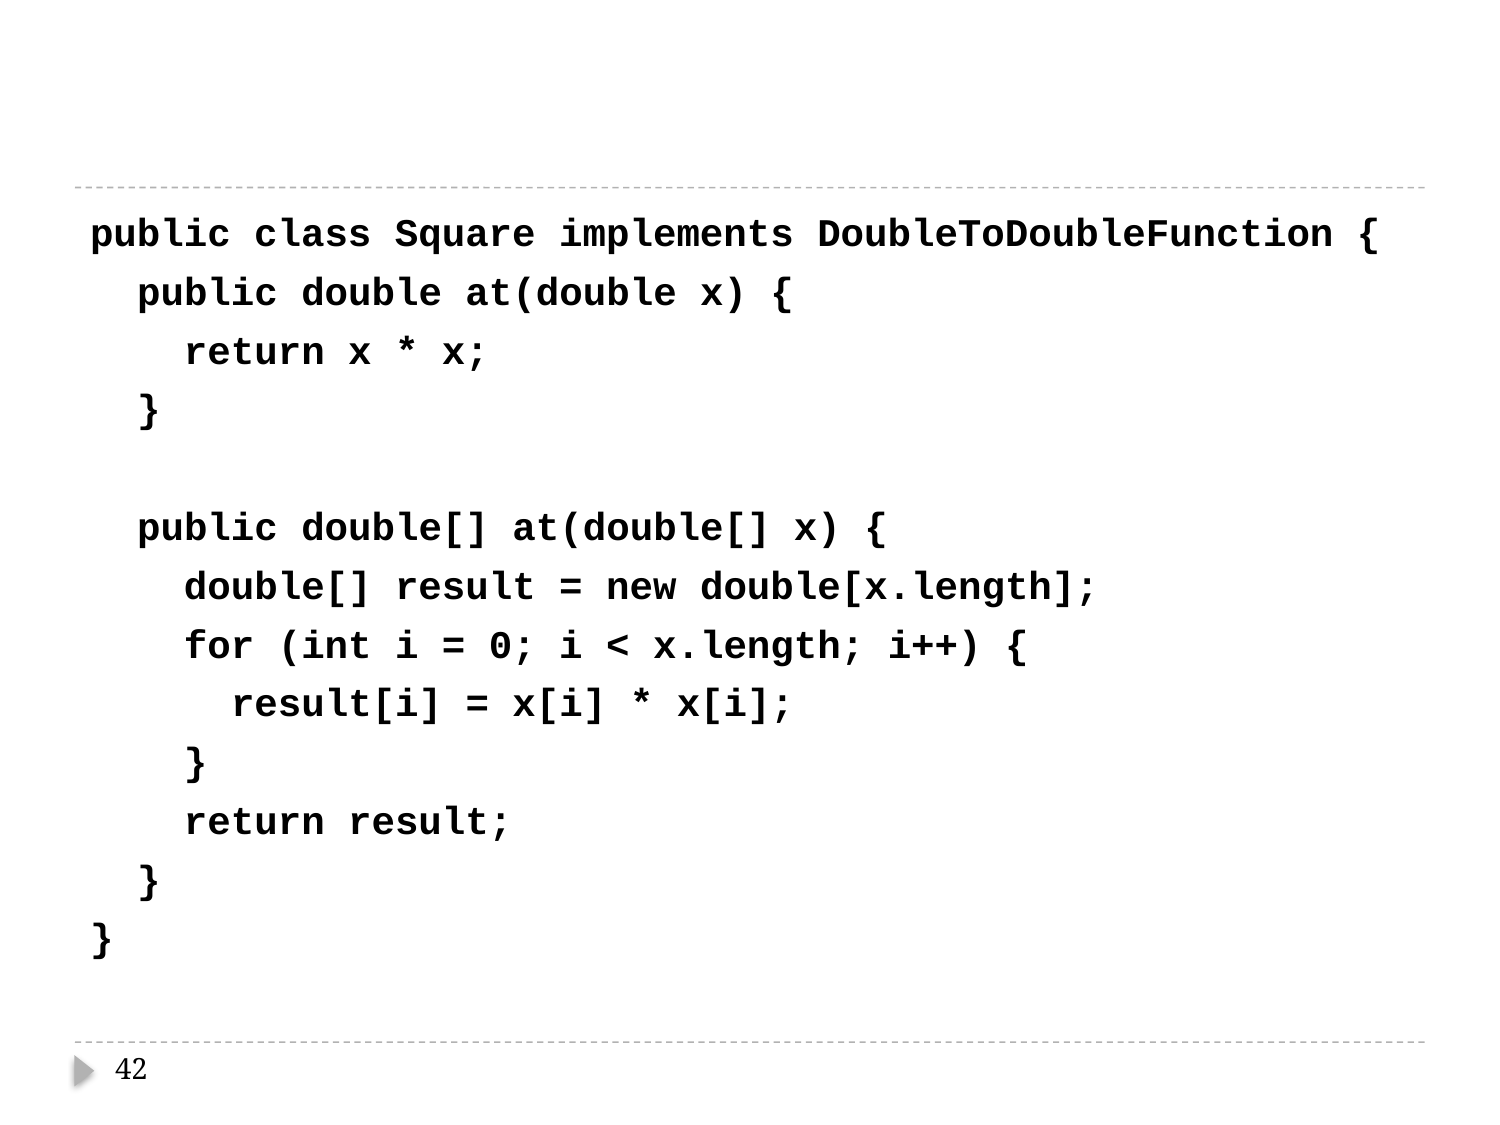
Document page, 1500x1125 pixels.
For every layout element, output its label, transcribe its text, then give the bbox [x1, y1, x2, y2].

slide_number 42 [100, 1042, 426, 1103]
list public class Square implements DoubleToDoubleFunction { public double at(double x) { return x * x; } public double[] at(double[] x) { double[] result = new double[x.length]; for (int i = 0; i < x.length; i++) { result[i] = x[i] * x[i]; } return result; } } [74, 199, 1426, 1011]
